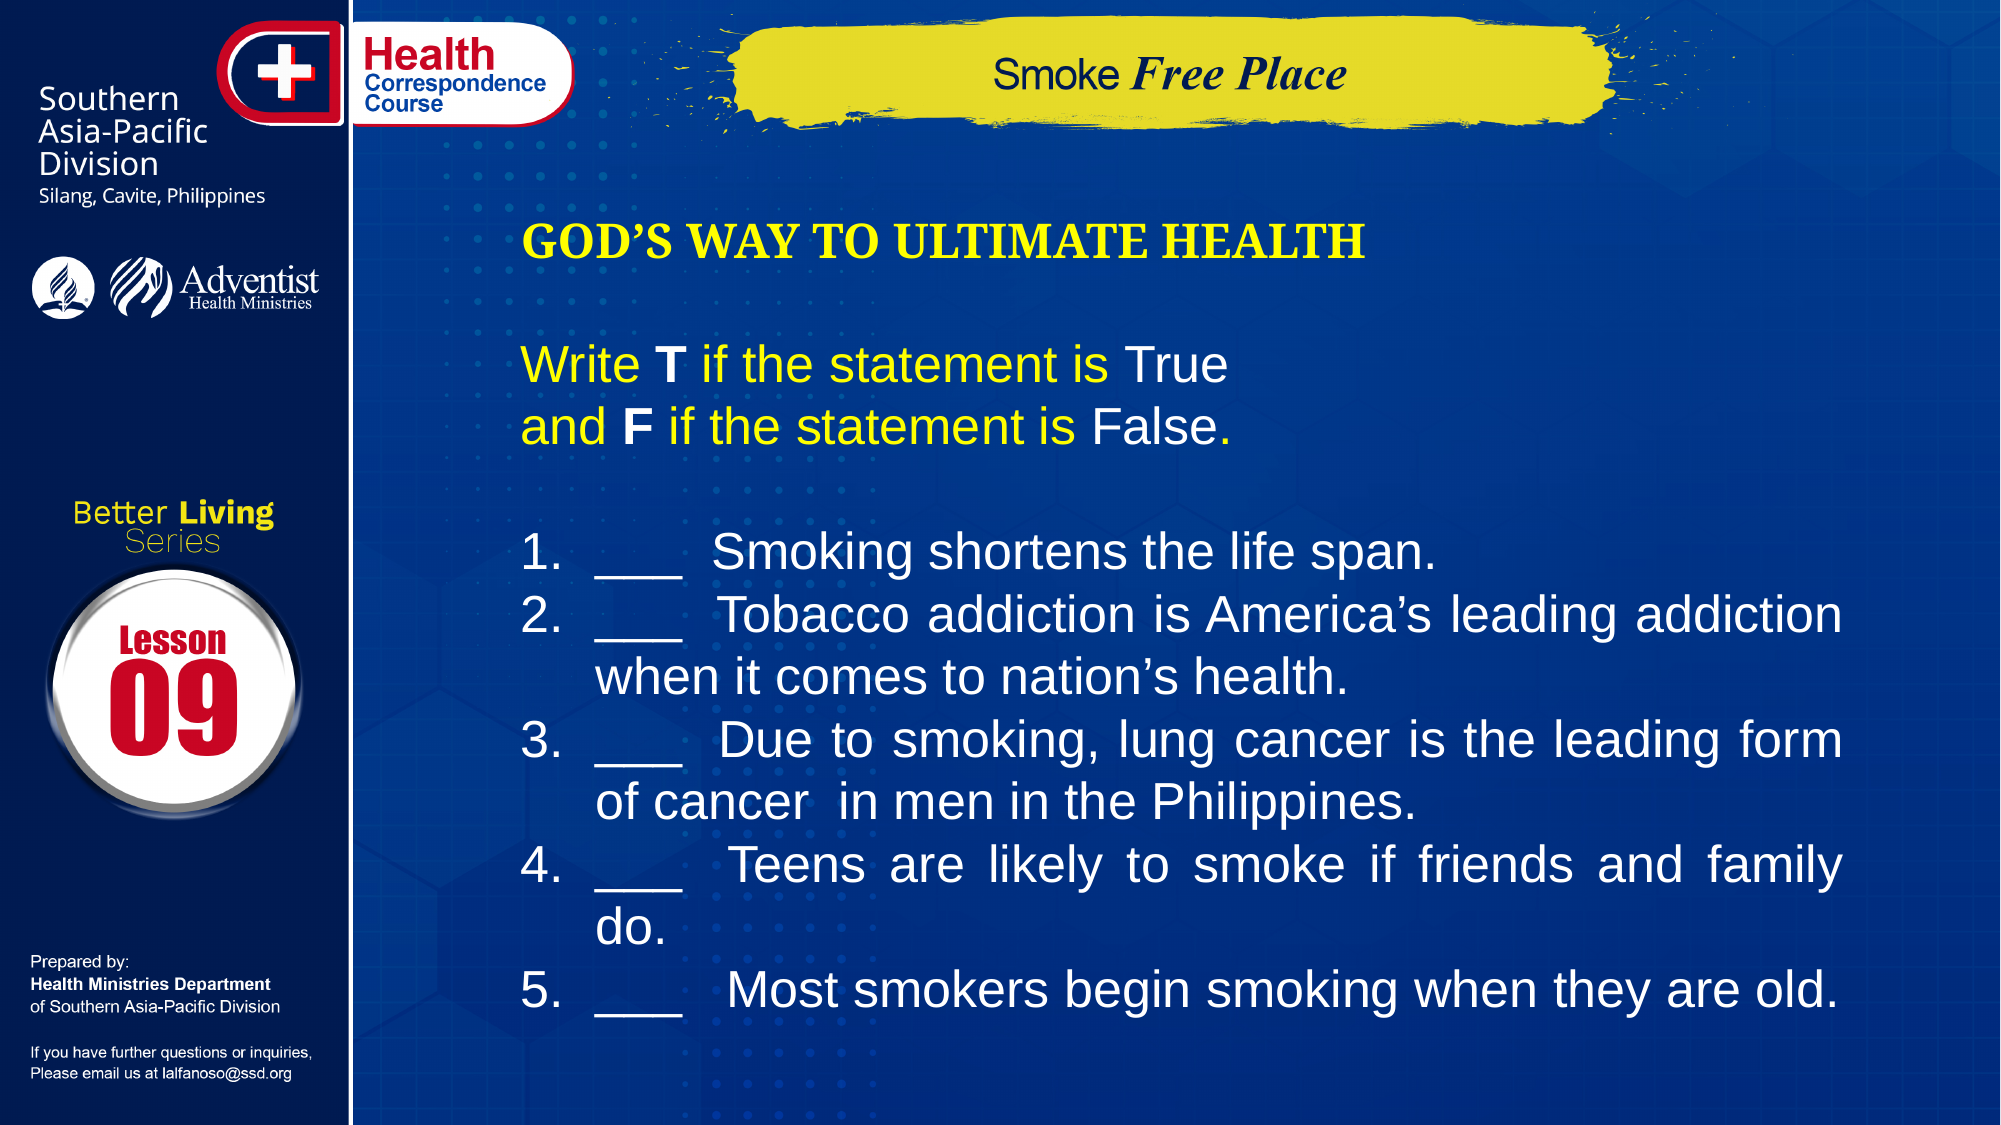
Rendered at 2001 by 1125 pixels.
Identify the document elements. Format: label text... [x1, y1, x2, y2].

text_box GOD’S WAY TO ULTIMATE HEALTH Write T if the statement is True and F if the statement is False. ___ Smoking shortens the life span. ___ Tobacco addiction is America’s leading addiction when it comes to nation’s health. ___ Due to smoking, lung cancer is the leading form of cancer in men in the Philippines. ___ Teens are likely to smoke if friends and family do. ___ Most smokers begin smoking when they are old. [506, 202, 1859, 1025]
picture [0, 0, 2001, 1125]
